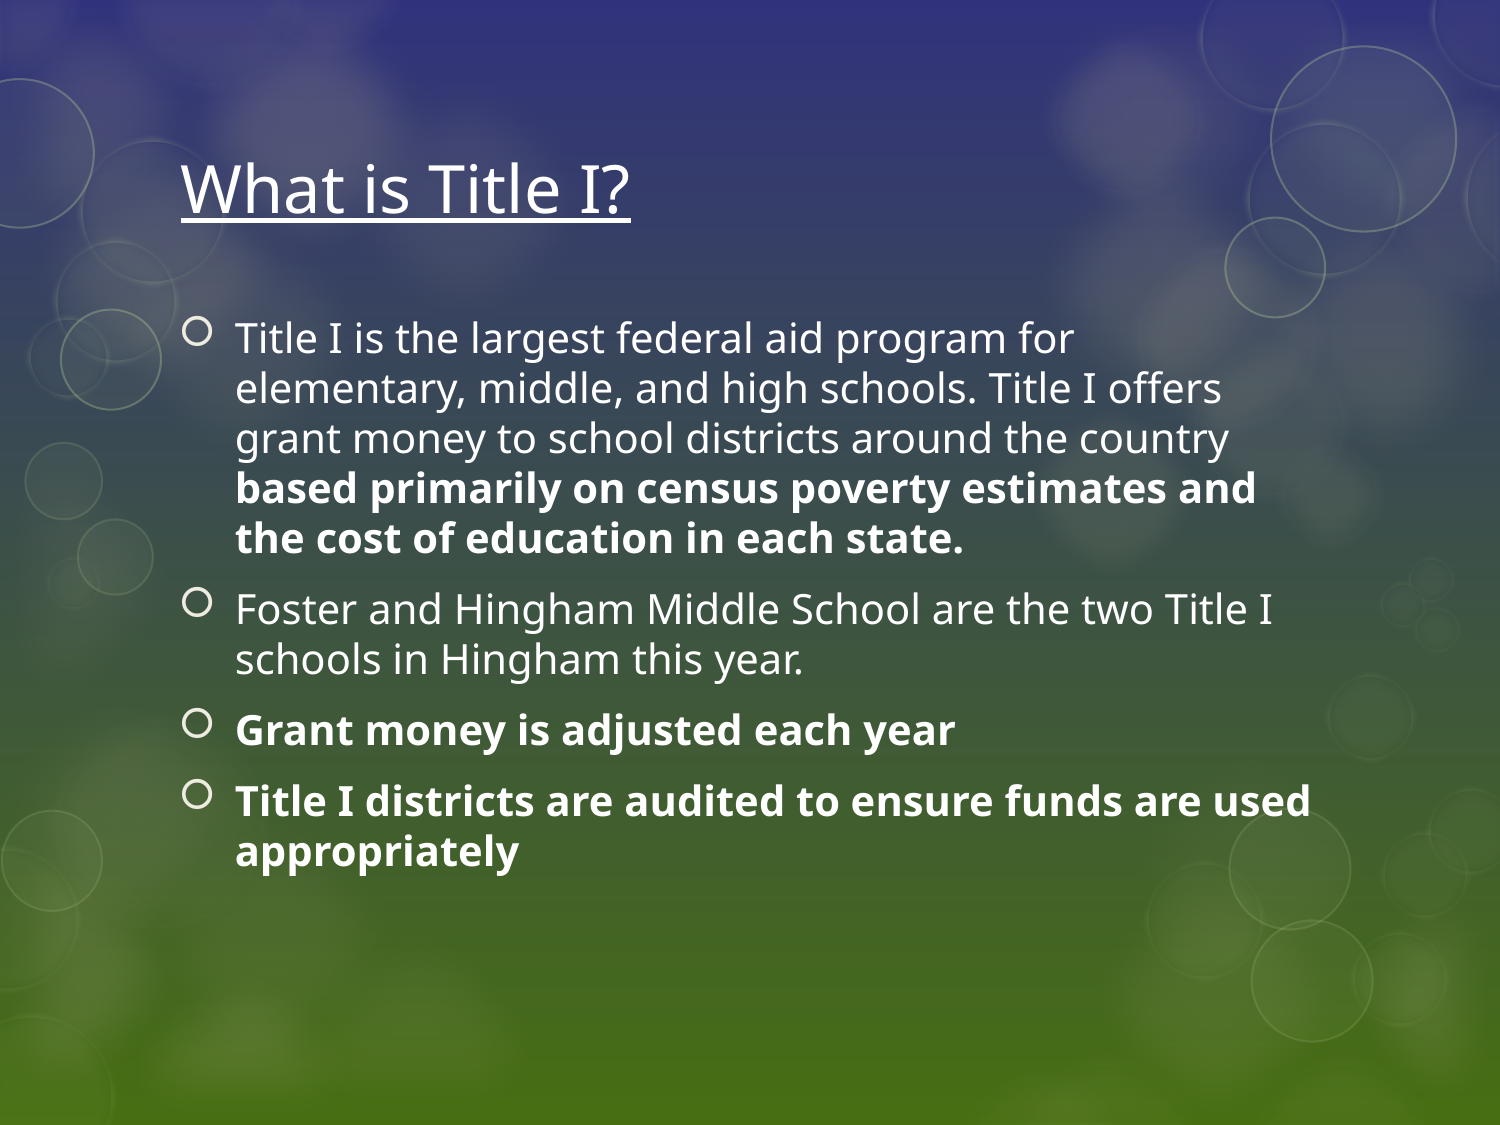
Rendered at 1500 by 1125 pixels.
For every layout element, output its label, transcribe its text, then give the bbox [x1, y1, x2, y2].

list Title I is the largest federal aid program for elementary, middle, and high schools. Title I offers grant money to school districts around the country based primarily on census poverty estimates and the cost of education in each state. Foster and Hingham Middle School are the two Title I schools in Hingham this year. Grant money is adjusted each year Title I districts are audited to ensure funds are used appropriately [163, 224, 1333, 962]
title What is Title I? [165, 110, 1335, 263]
